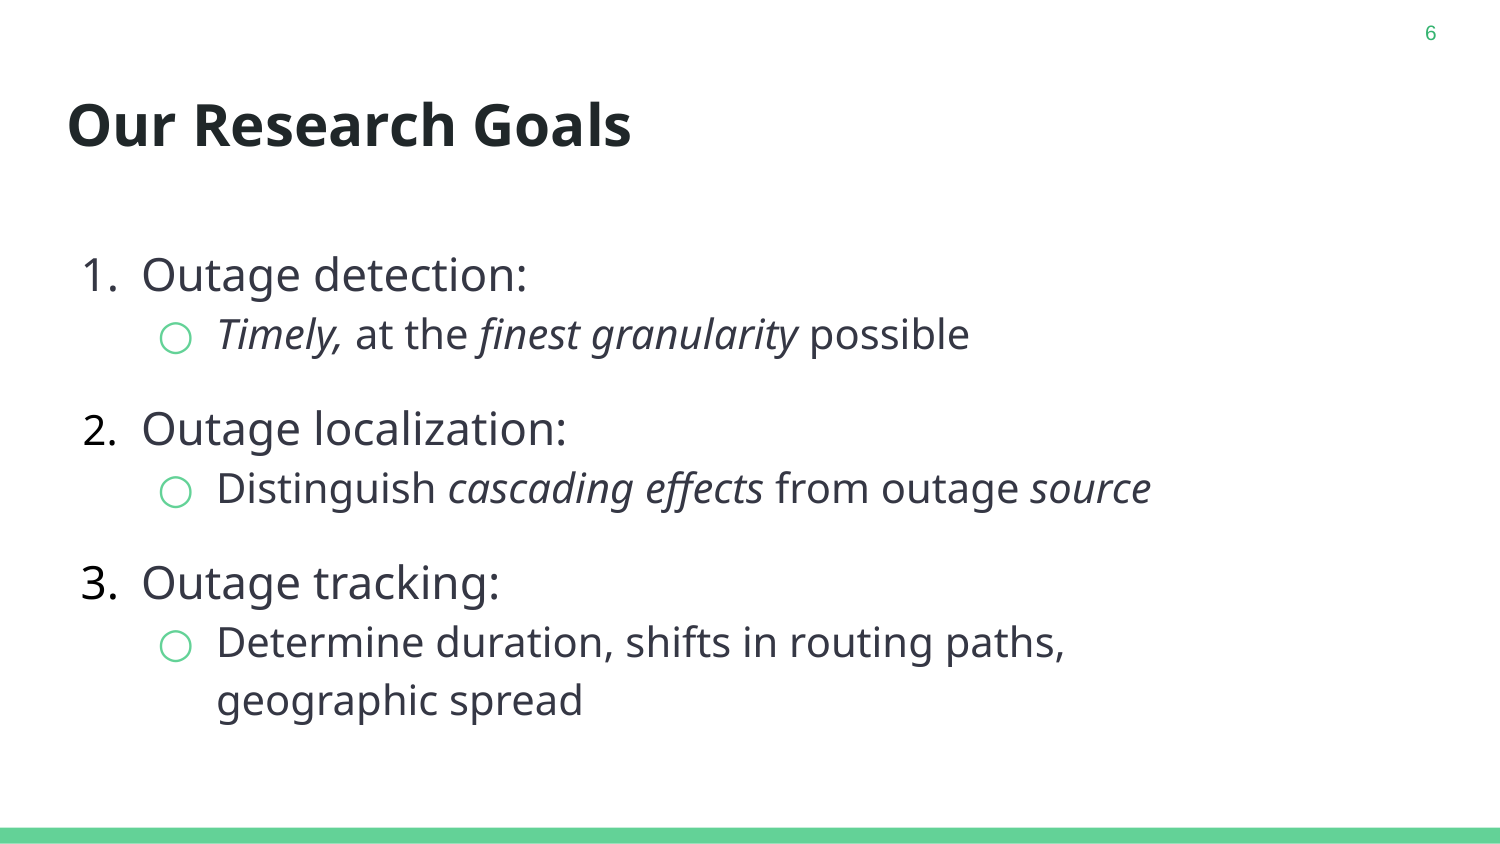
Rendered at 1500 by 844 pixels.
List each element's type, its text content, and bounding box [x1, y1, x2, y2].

list Outage detection: Timely, at the finest granularity possible Outage localization: Distinguish cascading effects from outage source Outage tracking: Determine duration, shifts in routing paths, geographic spread [51, 222, 1449, 817]
title Our Research Goals [51, 72, 1449, 167]
slide_number 6 [1410, 0, 1500, 65]
